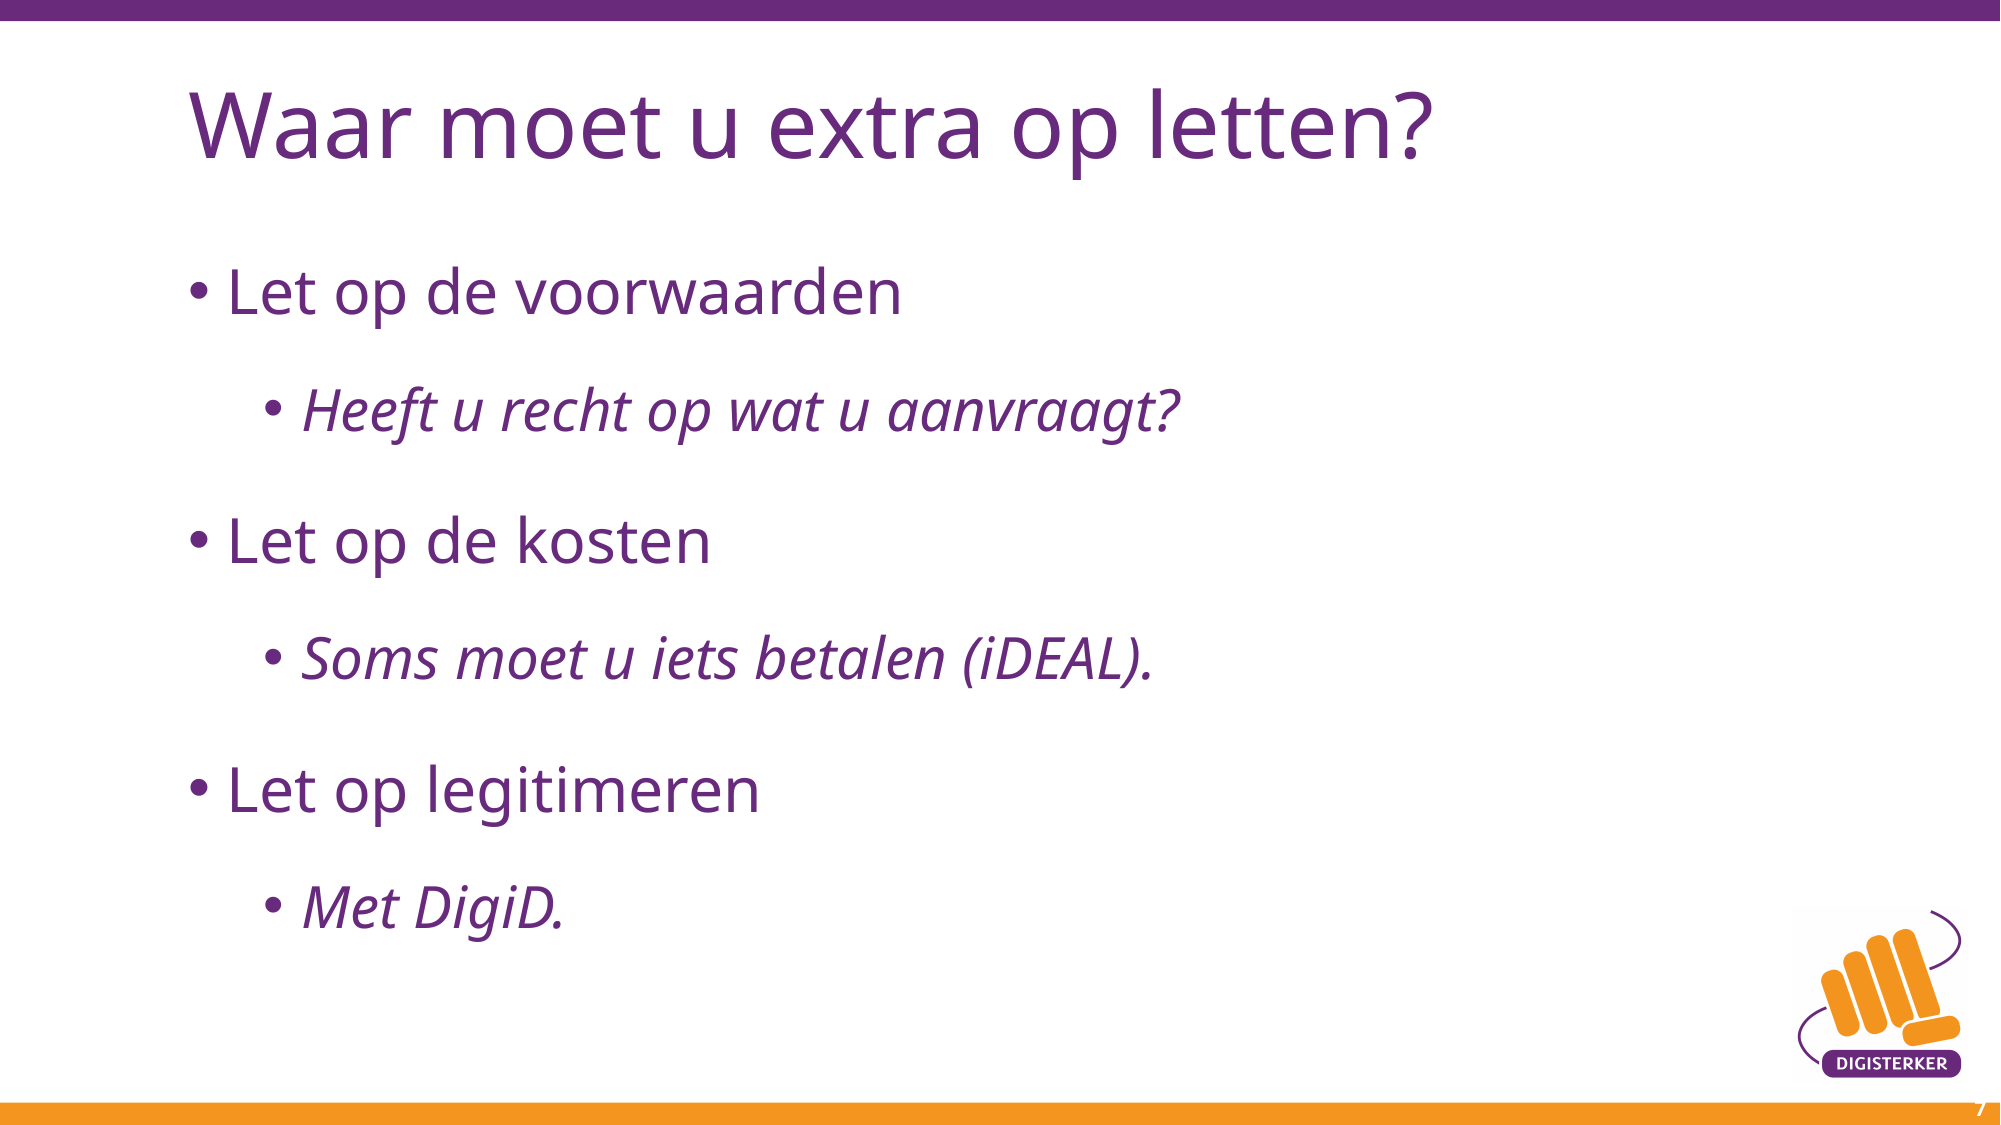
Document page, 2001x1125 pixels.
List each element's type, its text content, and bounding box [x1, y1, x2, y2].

picture [1791, 906, 1967, 1079]
list Let op de voorwaarden Heeft u recht op wat u aanvraagt? Let op de kosten Soms moet u iets betalen (iDEAL). Let op legitimeren Met DigiD. [174, 238, 1899, 974]
title Waar moet u extra op letten? [174, 20, 1899, 238]
slide_number 7 [1705, 1079, 2000, 1125]
